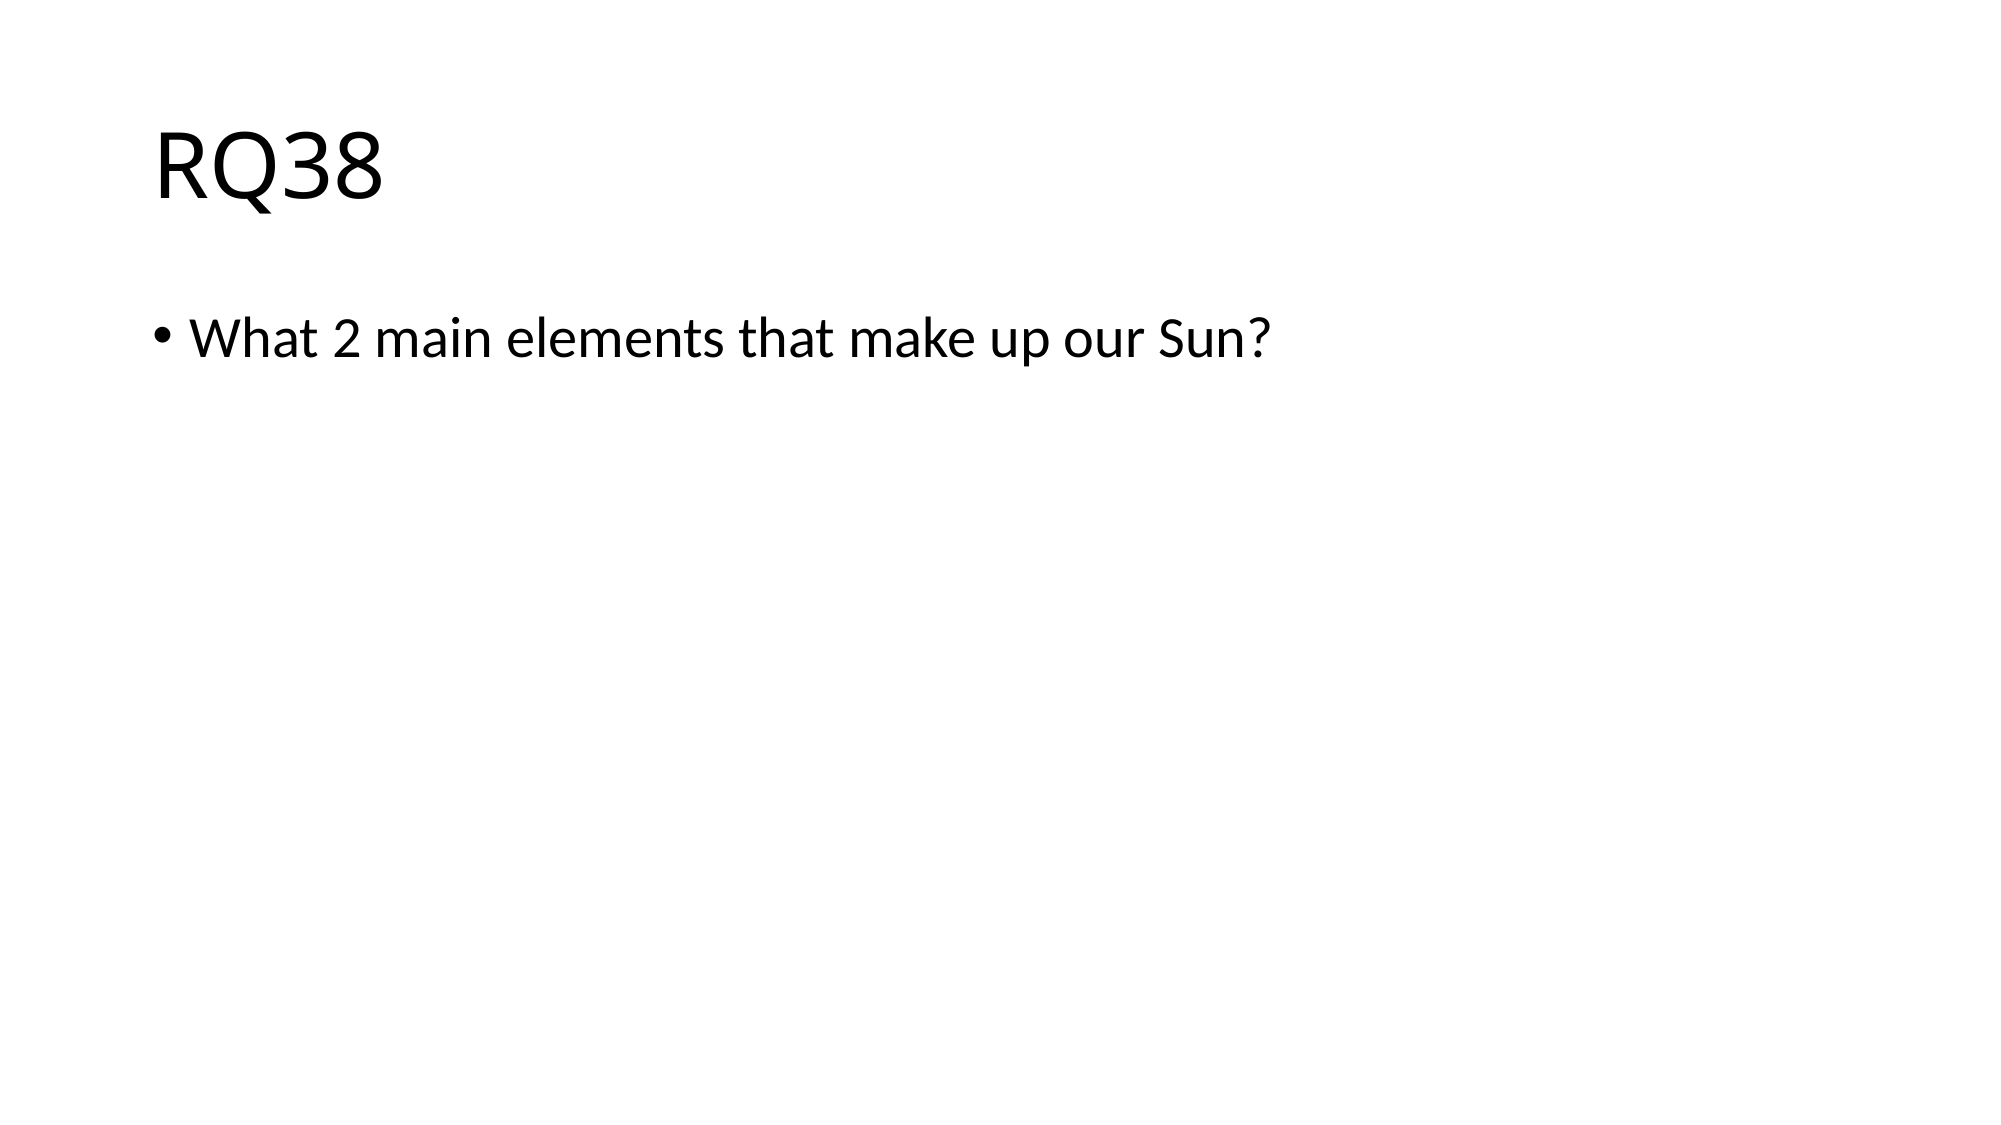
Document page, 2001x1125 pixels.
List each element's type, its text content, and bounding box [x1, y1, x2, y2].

title RQ38 [137, 59, 1863, 278]
list What 2 main elements that make up our Sun? [137, 299, 1863, 1014]
